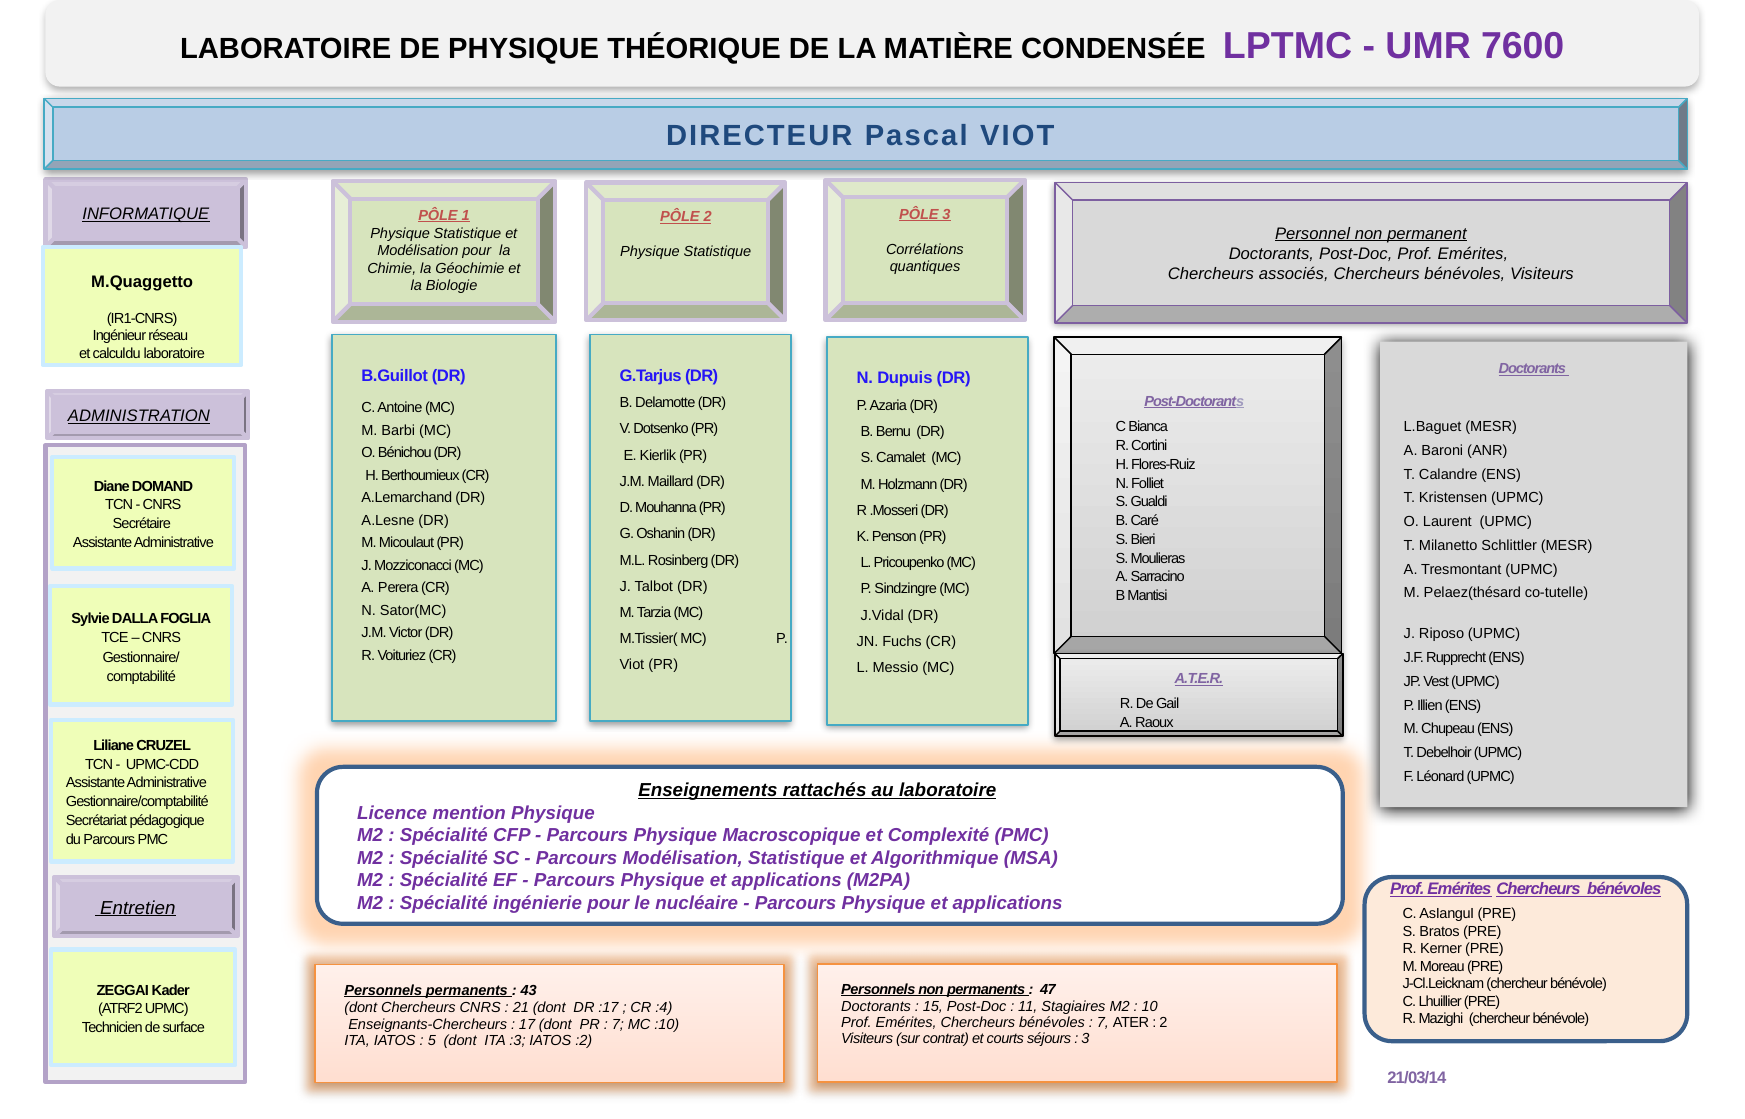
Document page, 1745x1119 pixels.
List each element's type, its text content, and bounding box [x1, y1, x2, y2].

text_box Personnels permanents : 43 (dont Chercheurs CNRS : 21 (dont DR :17 ; CR :4) Enseignants-Chercheurs : 17 (dont PR : 7; MC :10) ITA, IATOS : 5 (dont ITA :3; IATOS :2) [314, 964, 785, 1083]
text_box G.Tarjus (DR) B. Delamotte (DR) V. Dotsenko (PR) E. Kierlik (PR) J.M. Maillard (DR) D. Mouhanna (PR) G. Oshanin (DR) M.L. Rosinberg (DR) J. Talbot (DR) M. Tarzia (MC) M.Tissier( MC) P. Viot (PR) [589, 334, 792, 722]
text_box Personnels non permanents : 47 Doctorants : 15, Post-Doc : 11, Stagiaires M2 : 10 Prof. Emérites, Chercheurs bénévoles : 7, ATER : 2 Visiteurs (sur contrat) et courts séjours : 3 [817, 963, 1338, 1083]
text_box PÔLE 3 Corrélations quantiques [823, 178, 1027, 322]
text_box PÔLE 1 Physique Statistique et Modélisation pour la Chimie, la Géochimie et la Biologie [331, 179, 557, 324]
text_box Liliane CRUZEL TCN - UPMC-CDD Assistante Administrative Gestionnaire/comptabilité Secrétariat pédagogique du Parcours PMC [49, 718, 235, 864]
text_box M.Quaggetto (IR1-CNRS) Ingénieur réseau et calcul du laboratoire [41, 245, 243, 367]
text_box Enseignements rattachés au laboratoire Licence mention Physique M2 : Spécialité CFP - Parcours Physique Macroscopique et Complexité (PMC) M2 : Spécialité SC - Parcours Modélisation, Statistique et Algorithmique (MSA) M2 : Spécialité EF - Parcours Physique et applications (M2PA) M2 : Spécialité ingénierie pour le nucléaire - Parcours Physique et applications [314, 764, 1345, 926]
text_box INFORMATIQUE [43, 178, 248, 249]
text_box Sylvie DALLA FOGLIA TCE – CNRS Gestionnaire/ comptabilité [48, 584, 234, 707]
text_box Entretien [52, 875, 240, 938]
text_box [1024, 19, 1055, 81]
text_box Prof. Emérites Chercheurs bénévoles C. AsIanguI (PRE) S. Bratos (PRE) R. Kerner (PRE) M. Moreau (PRE) J-Cl.Leicknam (chercheur bénévole) C. Lhuillier (PRE) R. Mazighi (chercheur bénévole) 21/03/14 [1362, 874, 1690, 1044]
text_box N. Dupuis (DR) P. Azaria (DR) B. Bernu (DR) S. Camalet (MC) M. Holzmann (DR) R .Mosseri (DR) K. Penson (PR) L. Pricoupenko (MC) P. Sindzingre (MC) J.Vidal (DR) JN. Fuchs (CR) L. Messio (MC) [826, 336, 1029, 726]
text_box DIRECTEUR Pascal VIOT [43, 97, 1688, 170]
text_box LABORATOIRE DE PHYSIQUE THÉORIQUE DE LA MATIÈRE CONDENSÉE LPTMC - UMR 7600 [43, 0, 1702, 89]
text_box ZEGGAI Kader (ATRF2 UPMC) Technicien de surface [49, 947, 237, 1067]
text_box [43, 443, 247, 1084]
text_box PÔLE 2 Physique Statistique [584, 180, 787, 322]
text_box ADMINISTRATION [45, 389, 250, 440]
text_box Doctorants L.Baguet (MESR) A. Baroni (ANR) T. Calandre (ENS) T. Kristensen (UPMC) O. Laurent (UPMC) T. Milanetto Schlittler (MESR) A. Tresmontant (UPMC) M. Pelaez (thésard co-tutelle) J. Riposo (UPMC) J.F. Rupprecht (ENS) JP. Vest (UPMC) P. Illien (ENS) M. Chupeau (ENS) T. Debelhoir (UPMC) F. Léonard (UPMC) [1379, 341, 1688, 808]
text_box [1113, 330, 1317, 335]
text_box B.Guillot (DR) C. Antoine (MC) M. Barbi (MC) O. Bénichou (DR) H. Berthoumieux (CR) A.Lemarchand (DR) A.Lesne (DR) M. Micoulaut (PR) J. Mozziconacci (MC) A. Perera (CR) N. Sator(MC) J.M. Victor (DR) R. Voituriez (CR) [331, 334, 557, 722]
text_box A.T.E.R. R. De Gail A. Raoux [1054, 653, 1344, 737]
text_box Post-Doctorants C Bianca R. Cortini H. Flores-Ruiz N. Folliet S. Gualdi B. Caré S. Bieri S. Moulieras A. Sarracino B Mantisi [1053, 336, 1343, 652]
text_box Diane DOMAND TCN - CNRS Secrétaire Assistante Administrative [50, 455, 236, 571]
text_box Personnel non permanent Doctorants, Post-Doc, Prof. Emérites, Chercheurs associés, Chercheurs bénévoles, Visiteurs [1054, 181, 1688, 324]
